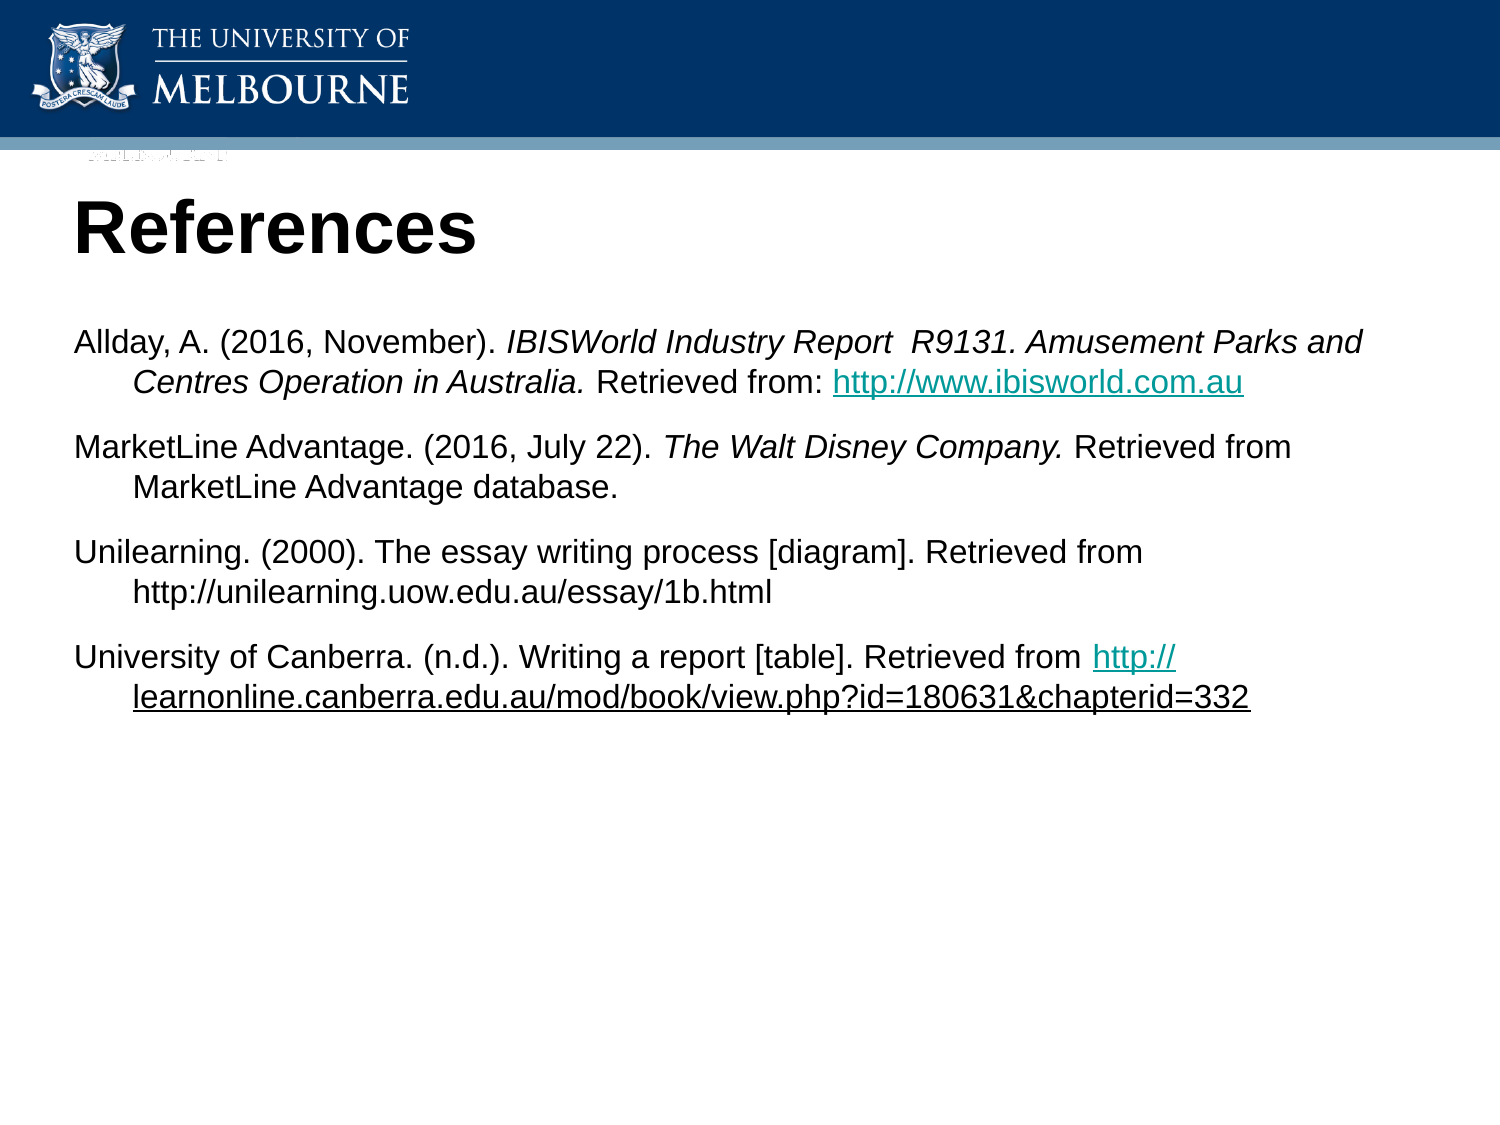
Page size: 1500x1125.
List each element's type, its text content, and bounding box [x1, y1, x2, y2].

picture [24, 17, 413, 119]
list Allday, A. (2016, November). IBISWorld Industry Report R9131. Amusement Parks and Centres Operation in Australia. Retrieved from: http://www.ibisworld.com.au MarketLine Advantage. (2016, July 22). The Walt Disney Company. Retrieved from MarketLine Advantage database. Unilearning. (2000). The essay writing process [diagram]. Retrieved from http://unilearning.uow.edu.au/essay/1b.html University of Canberra. (n.d.). Writing a report [table]. Retrieved from http://learnonline.canberra.edu.au/mod/book/view.php?id=180631&chapterid=332 [58, 312, 1453, 1022]
picture [87, 150, 229, 163]
title References [58, 165, 1409, 282]
